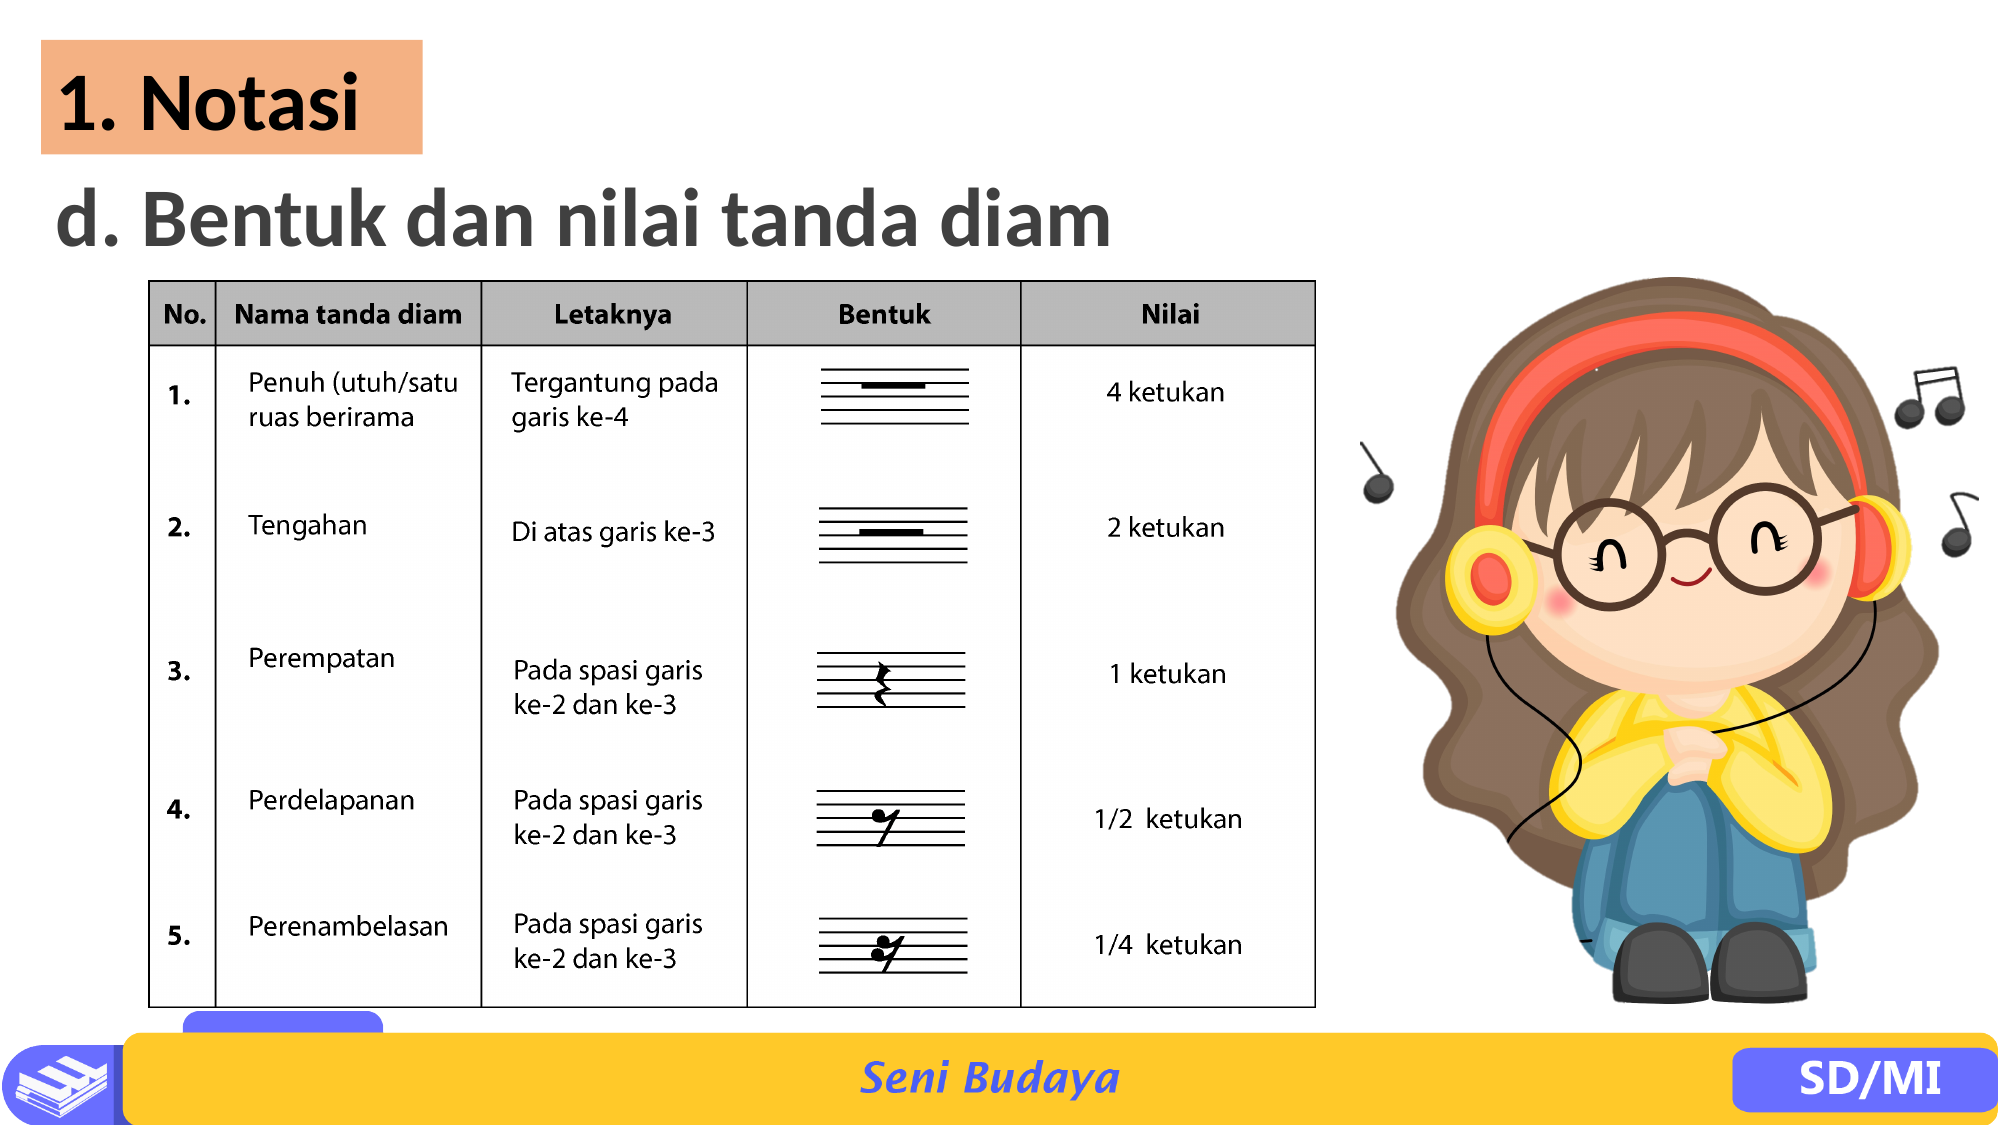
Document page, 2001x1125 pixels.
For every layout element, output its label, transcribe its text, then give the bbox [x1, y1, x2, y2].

picture [2, 1011, 1998, 1125]
text_box d. Bentuk dan nilai tanda diam [41, 155, 1151, 271]
text_box 1. Notasi [41, 39, 423, 155]
picture [148, 280, 1316, 1008]
picture [1360, 277, 1979, 1004]
